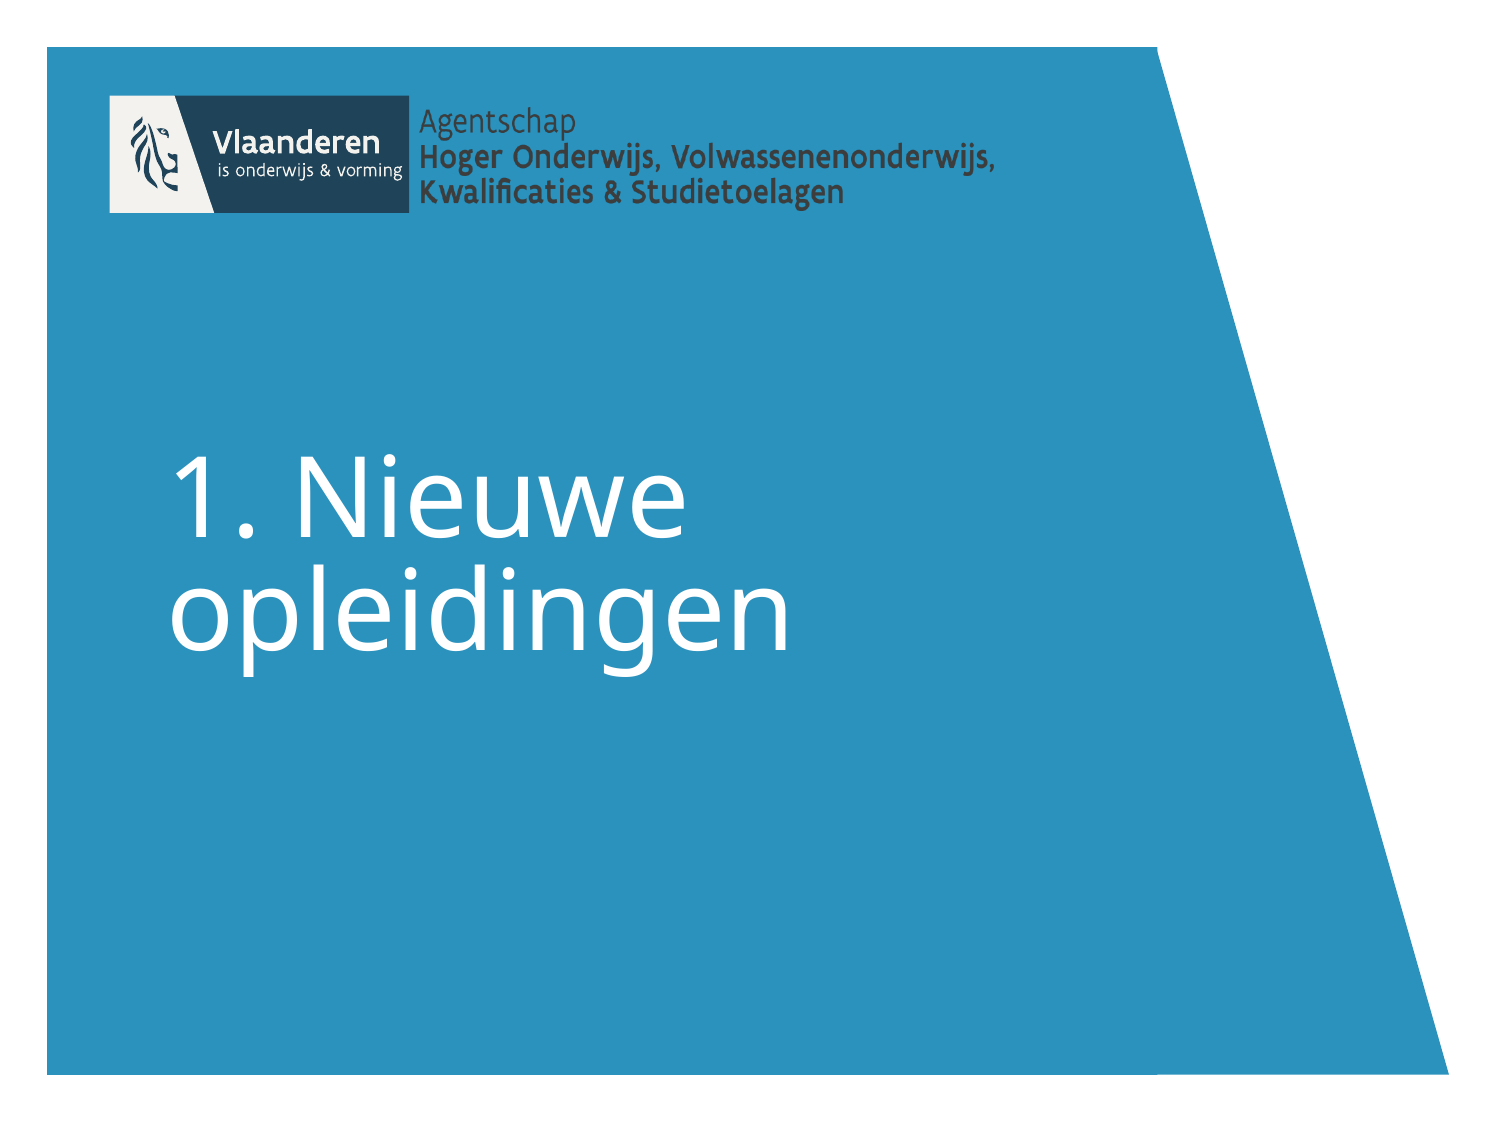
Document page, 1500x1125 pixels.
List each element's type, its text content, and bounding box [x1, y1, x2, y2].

title 1. Nieuwe opleidingen [166, 413, 1255, 673]
picture [419, 107, 994, 211]
